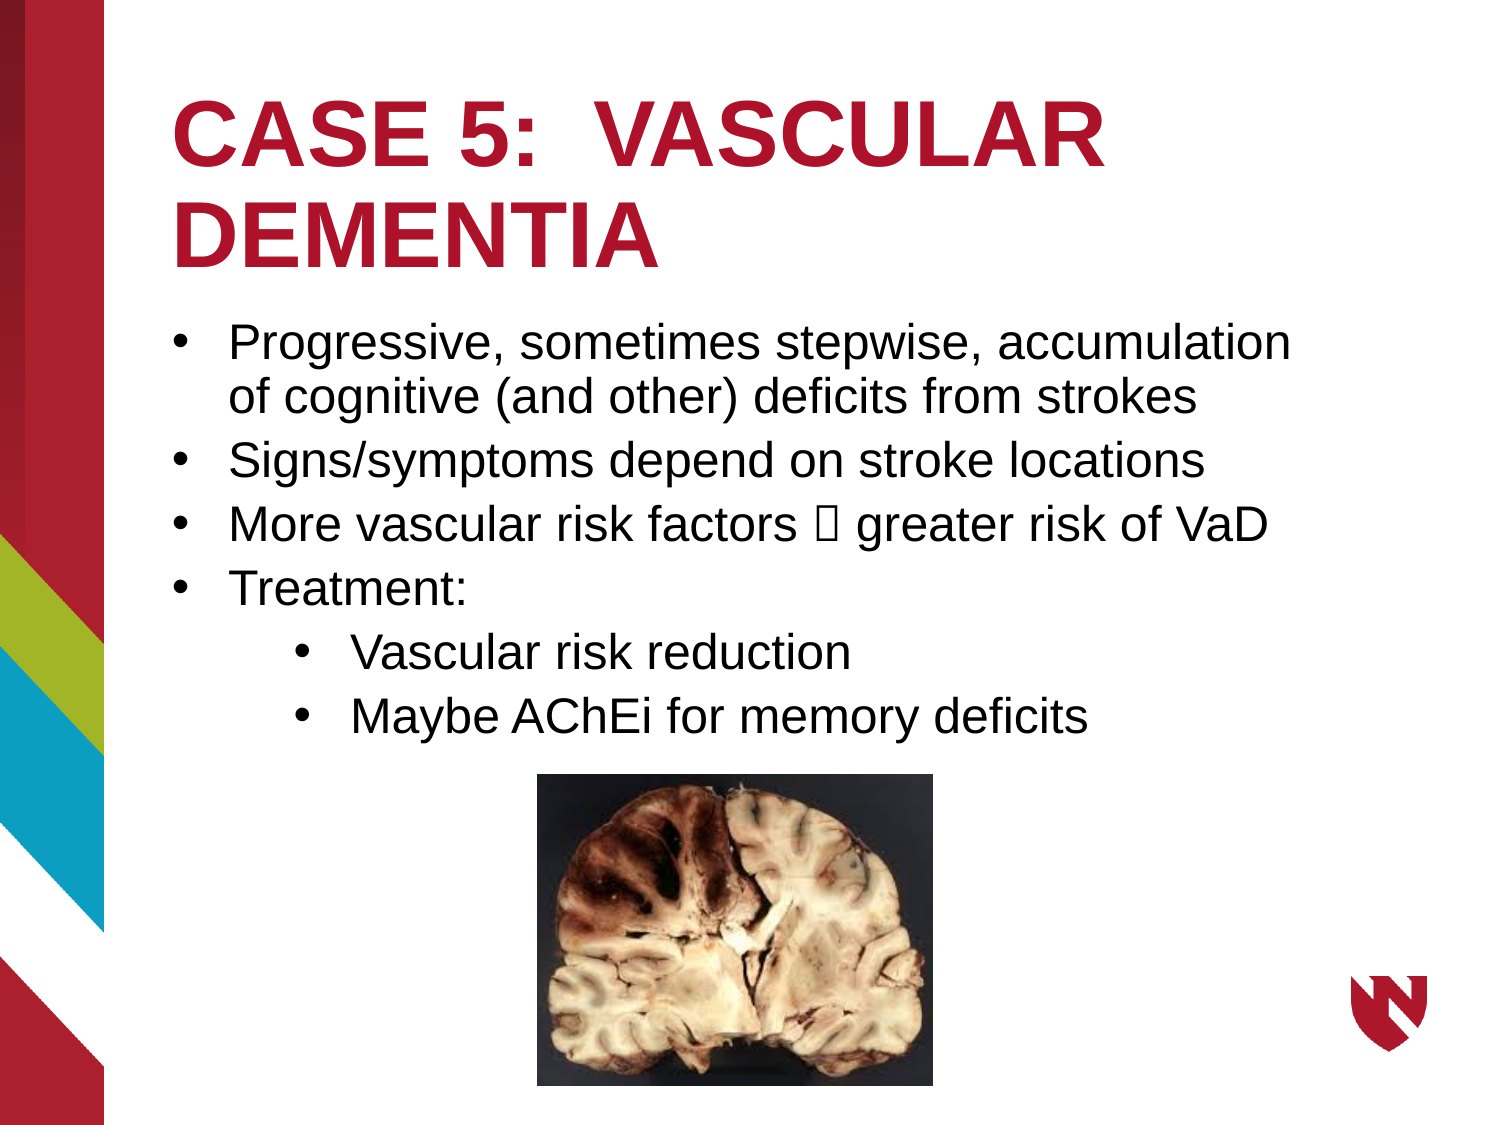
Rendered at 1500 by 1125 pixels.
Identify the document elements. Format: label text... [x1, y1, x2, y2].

list Progressive, sometimes stepwise, accumulation of cognitive (and other) deficits from strokes Signs/symptoms depend on stroke locations More vascular risk factors  greater risk of VaD Treatment: Vascular risk reduction Maybe AChEi for memory deficits [156, 308, 1352, 957]
picture [0, 0, 1500, 1125]
title CASE 5: VASCULAR DEMENTIA [156, 64, 1405, 288]
